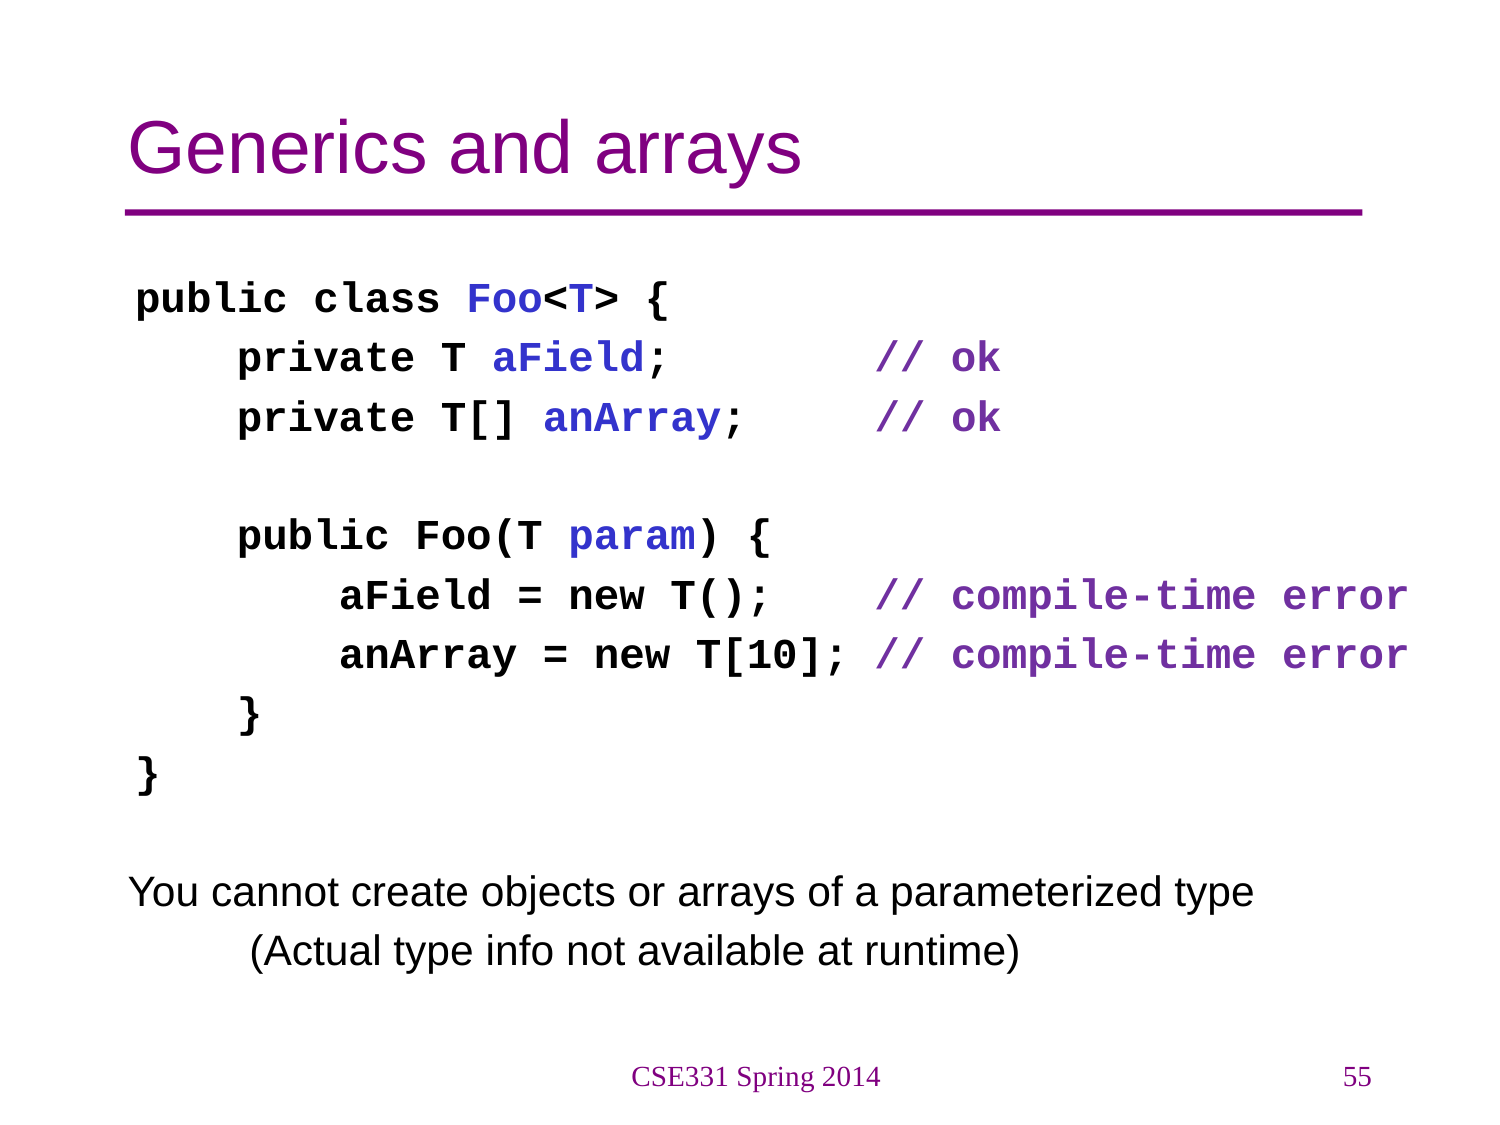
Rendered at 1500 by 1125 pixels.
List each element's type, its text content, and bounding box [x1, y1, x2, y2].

footer CSE331 Spring 2014 [474, 1049, 1038, 1125]
list public class Foo<T> { private T aField; // ok private T[] anArray; // ok public Foo(T param) { aField = new T(); // compile-time error anArray = new T[10]; // compile-time error } } You cannot create objects or arrays of a parameterized type (Actual type info not available at runtime) [112, 262, 1425, 1000]
slide_number 55 [1074, 1049, 1388, 1125]
title Generics and arrays [112, 50, 1388, 238]
